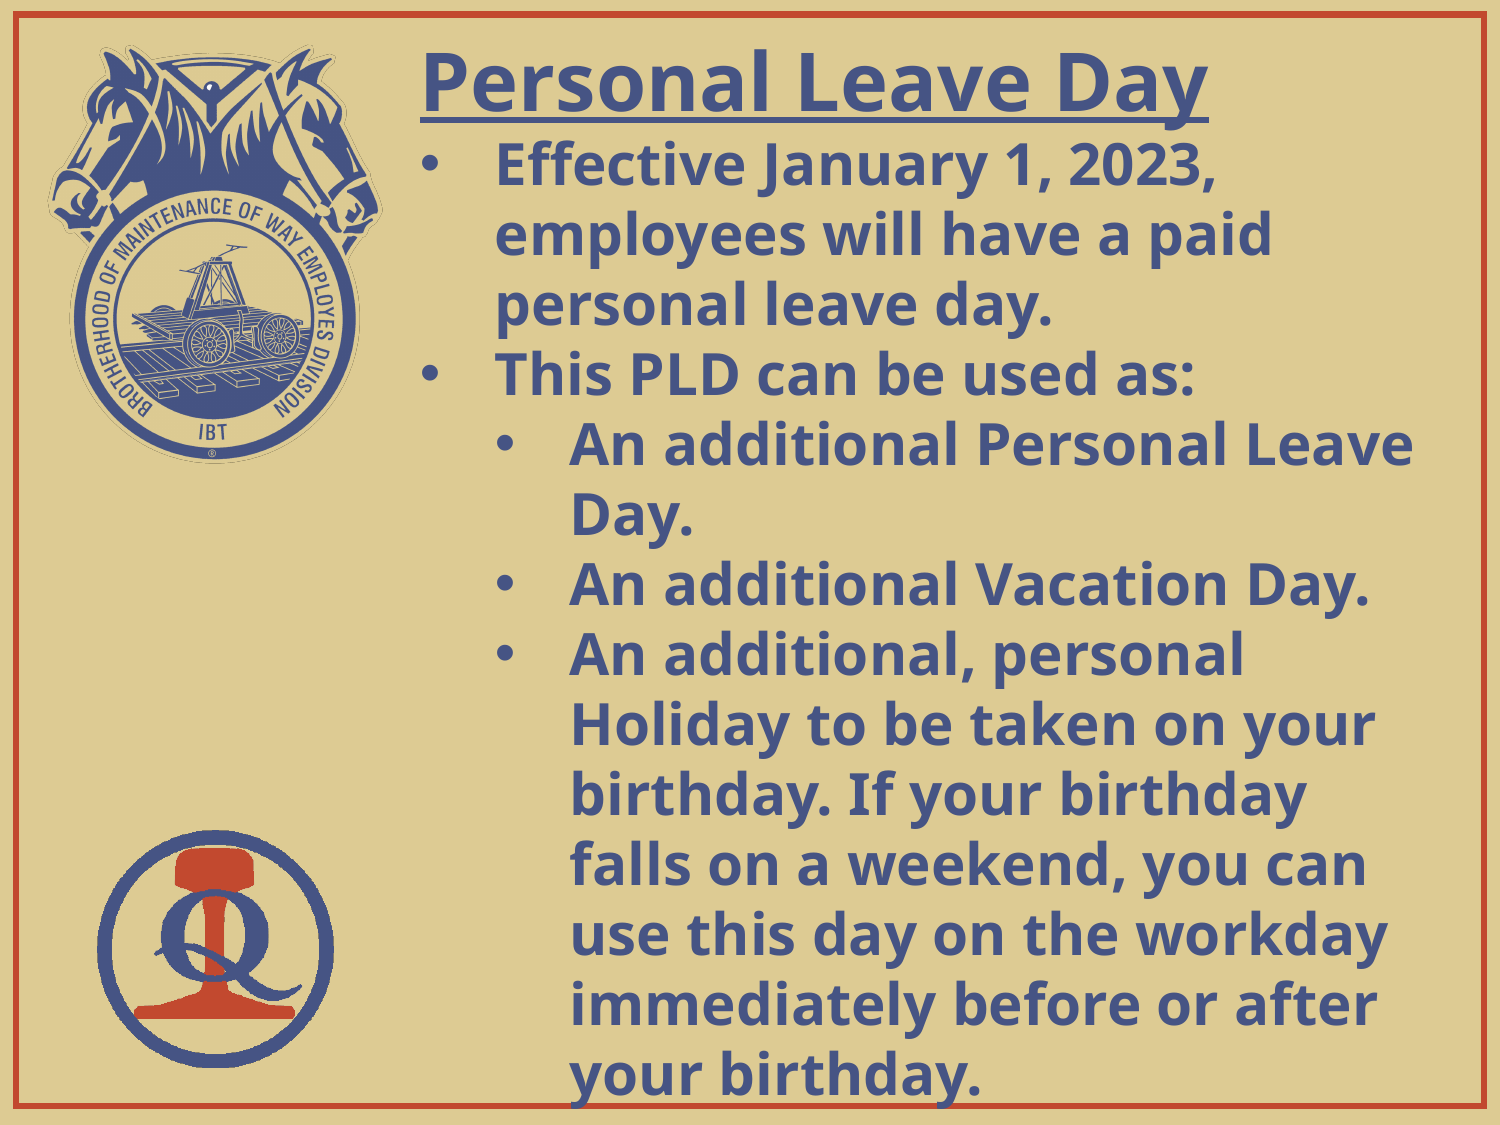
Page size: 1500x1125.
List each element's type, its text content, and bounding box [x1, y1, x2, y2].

text_box [15, 13, 1485, 1107]
picture [94, 816, 337, 1082]
picture [46, 43, 384, 465]
text_box Personal Leave Day Effective January 1, 2023, employees will have a paid personal leave day. This PLD can be used as: An additional Personal Leave Day. An additional Vacation Day. An additional, personal Holiday to be taken on your birthday. If your birthday falls on a weekend, you can use this day on the workday immediately before or after your birthday. [405, 22, 1455, 1125]
